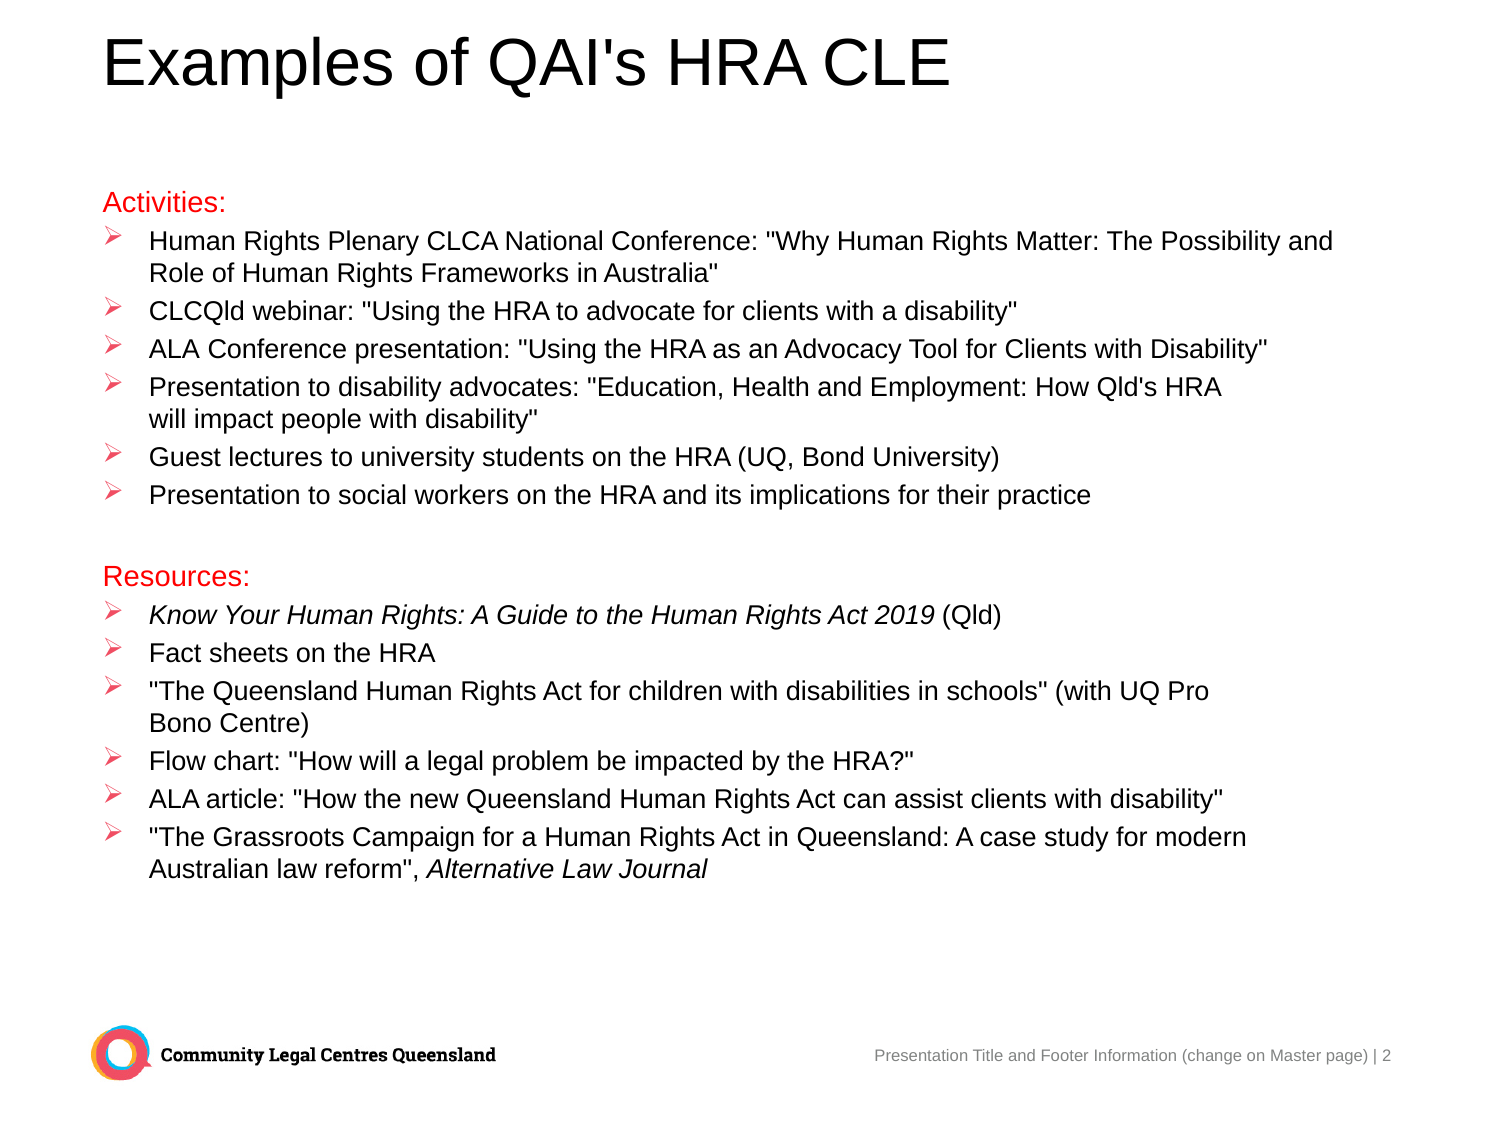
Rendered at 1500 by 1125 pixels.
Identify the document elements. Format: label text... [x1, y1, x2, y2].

list Activities: Human Rights Plenary CLCA National Conference: "Why Human Rights Matter: The Possibility and Role of Human Rights Frameworks in Australia" CLCQld webinar: "Using the HRA to advocate for clients with a disability" ALA Conference presentation: "Using the HRA as an Advocacy Tool for Clients with Disability" Presentation to disability advocates: "Education, Health and Employment: How Qld's HRA will impact people with disability" Guest lectures to university students on the HRA (UQ, Bond University) Presentation to social workers on the HRA and its implications for their practice Resources: Know Your Human Rights: A Guide to the Human Rights Act 2019 (Qld) Fact sheets on the HRA "The Queensland Human Rights Act for children with disabilities in schools" (with UQ Pro Bono Centre) Flow chart: "How will a legal problem be impacted by the HRA?" ALA article: "How the new Queensland Human Rights Act can assist clients with disability" "The Grassroots Campaign for a Human Rights Act in Queensland: A case study for modern Australian law reform", Alternative Law Journal [87, 175, 1363, 938]
footer Presentation Title and Footer Information (change on Master page) | 2 [794, 1037, 1407, 1075]
picture [16, 1021, 501, 1125]
title Examples of QAI's HRA CLE [87, 50, 1363, 68]
